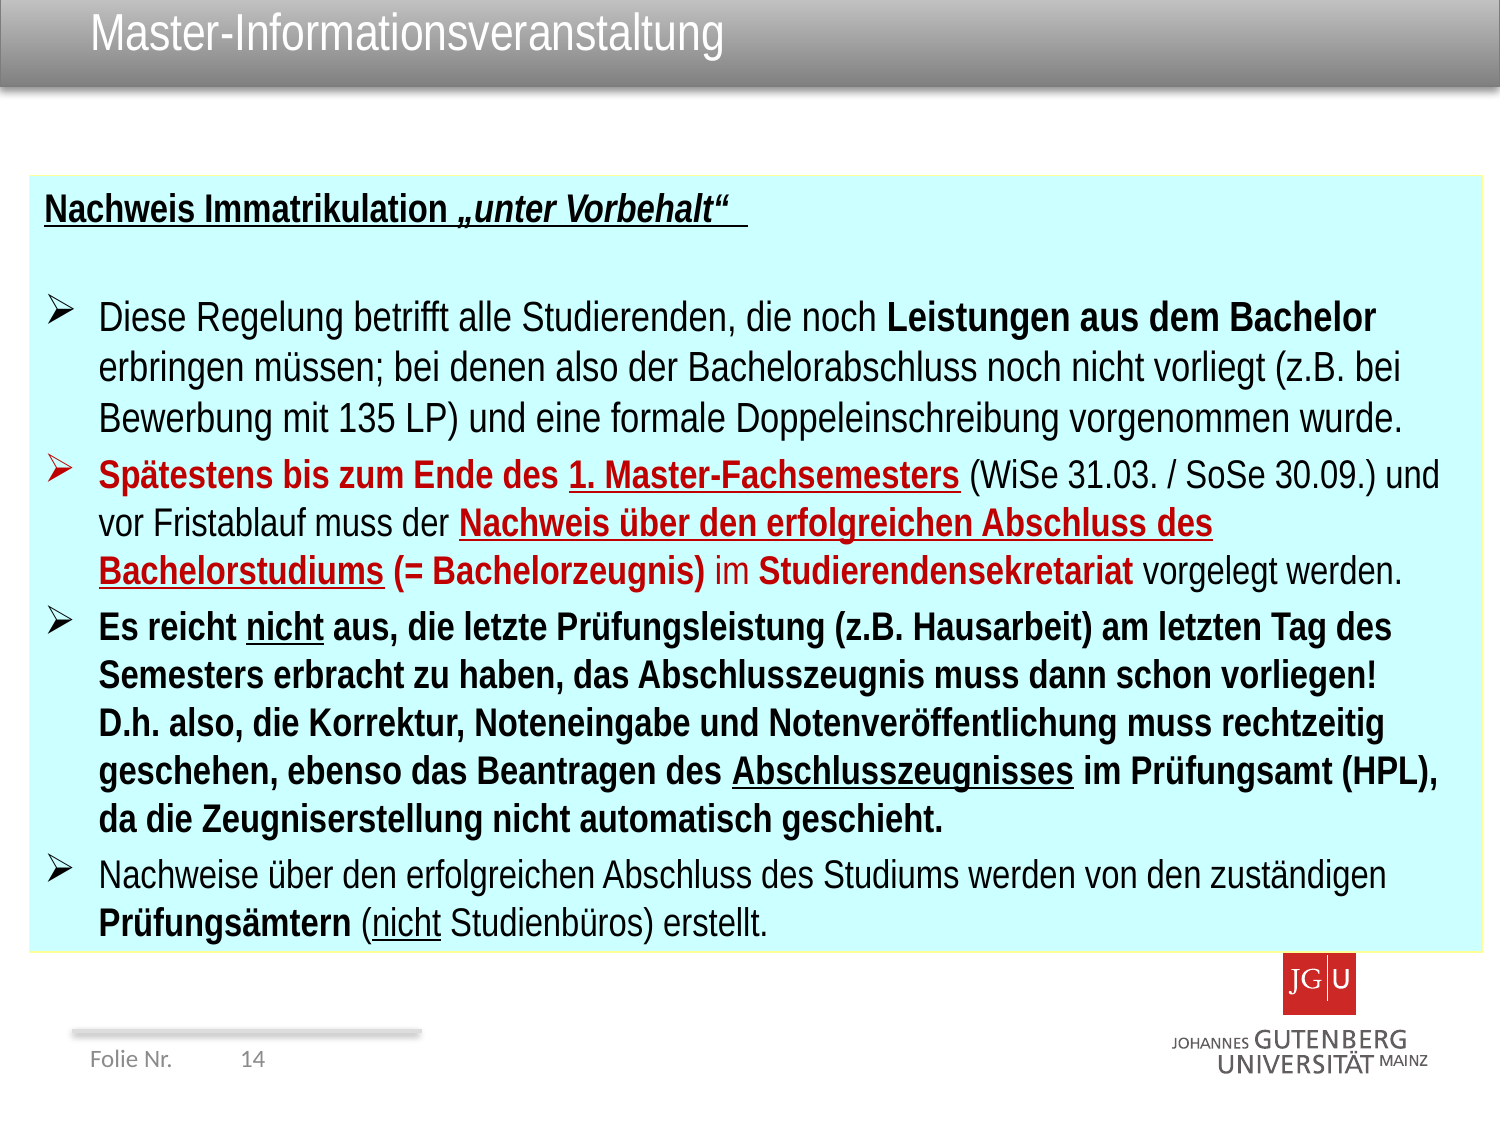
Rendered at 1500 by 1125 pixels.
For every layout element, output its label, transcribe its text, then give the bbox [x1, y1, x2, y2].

list Nachweis Immatrikulation „unter Vorbehalt“ Diese Regelung betrifft alle Studierenden, die noch Leistungen aus dem Bachelor erbringen müssen; bei denen also der Bachelorabschluss noch nicht vorliegt (z.B. bei Bewerbung mit 135 LP) und eine formale Doppeleinschreibung vorgenommen wurde. Spätestens bis zum Ende des 1. Master-Fachsemesters (WiSe 31.03. / SoSe 30.09.) und vor Fristablauf muss der Nachweis über den erfolgreichen Abschluss des Bachelorstudiums (= Bachelorzeugnis) im Studierendensekretariat vorgelegt werden. Es reicht nicht aus, die letzte Prüfungsleistung (z.B. Hausarbeit) am letzten Tag des Semesters erbracht zu haben, das Abschlusszeugnis muss dann schon vorliegen! D.h. also, die Korrektur, Noteneingabe und Notenveröffentlichung muss rechtzeitig geschehen, ebenso das Beantragen des Abschlusszeugnisses im Prüfungsamt (HPL), da die Zeugniserstellung nicht automatisch geschieht. Nachweise über den erfolgreichen Abschluss des Studiums werden von den zuständigen Prüfungsämtern (nicht Studienbüros) erstellt. [29, 175, 1483, 953]
title Master-Informationsveranstaltung [74, 0, 1426, 59]
slide_number Folie Nr. 14 [75, 1042, 425, 1103]
